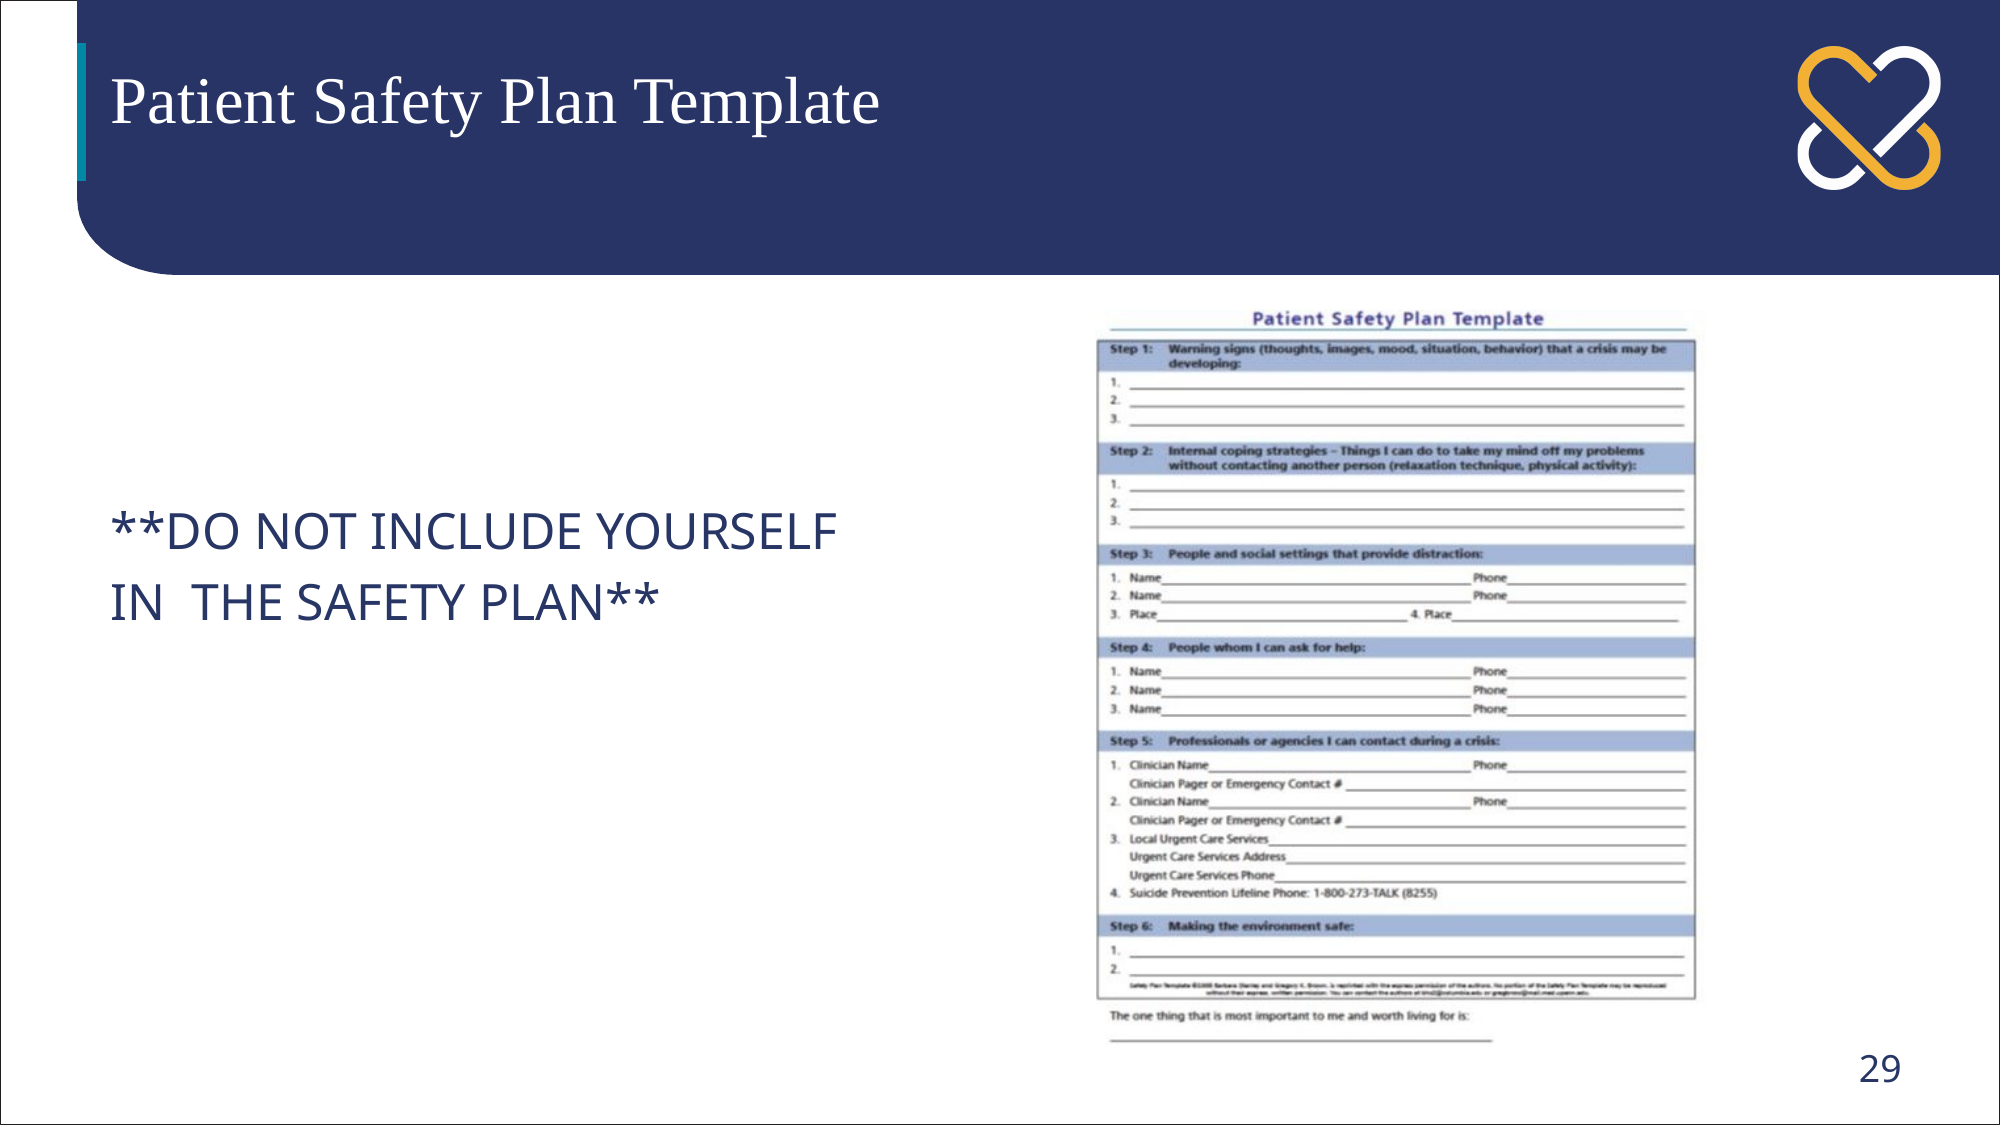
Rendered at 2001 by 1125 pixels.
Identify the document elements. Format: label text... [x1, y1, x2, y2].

text_box Patient Safety Plan Template [108, 54, 952, 137]
picture [1797, 46, 1941, 190]
slide_number 29 [1852, 1042, 1907, 1125]
text_box **DO NOT INCLUDE YOURSELF IN THE SAFETY PLAN** [108, 483, 885, 630]
text_box [1095, 309, 1707, 1045]
